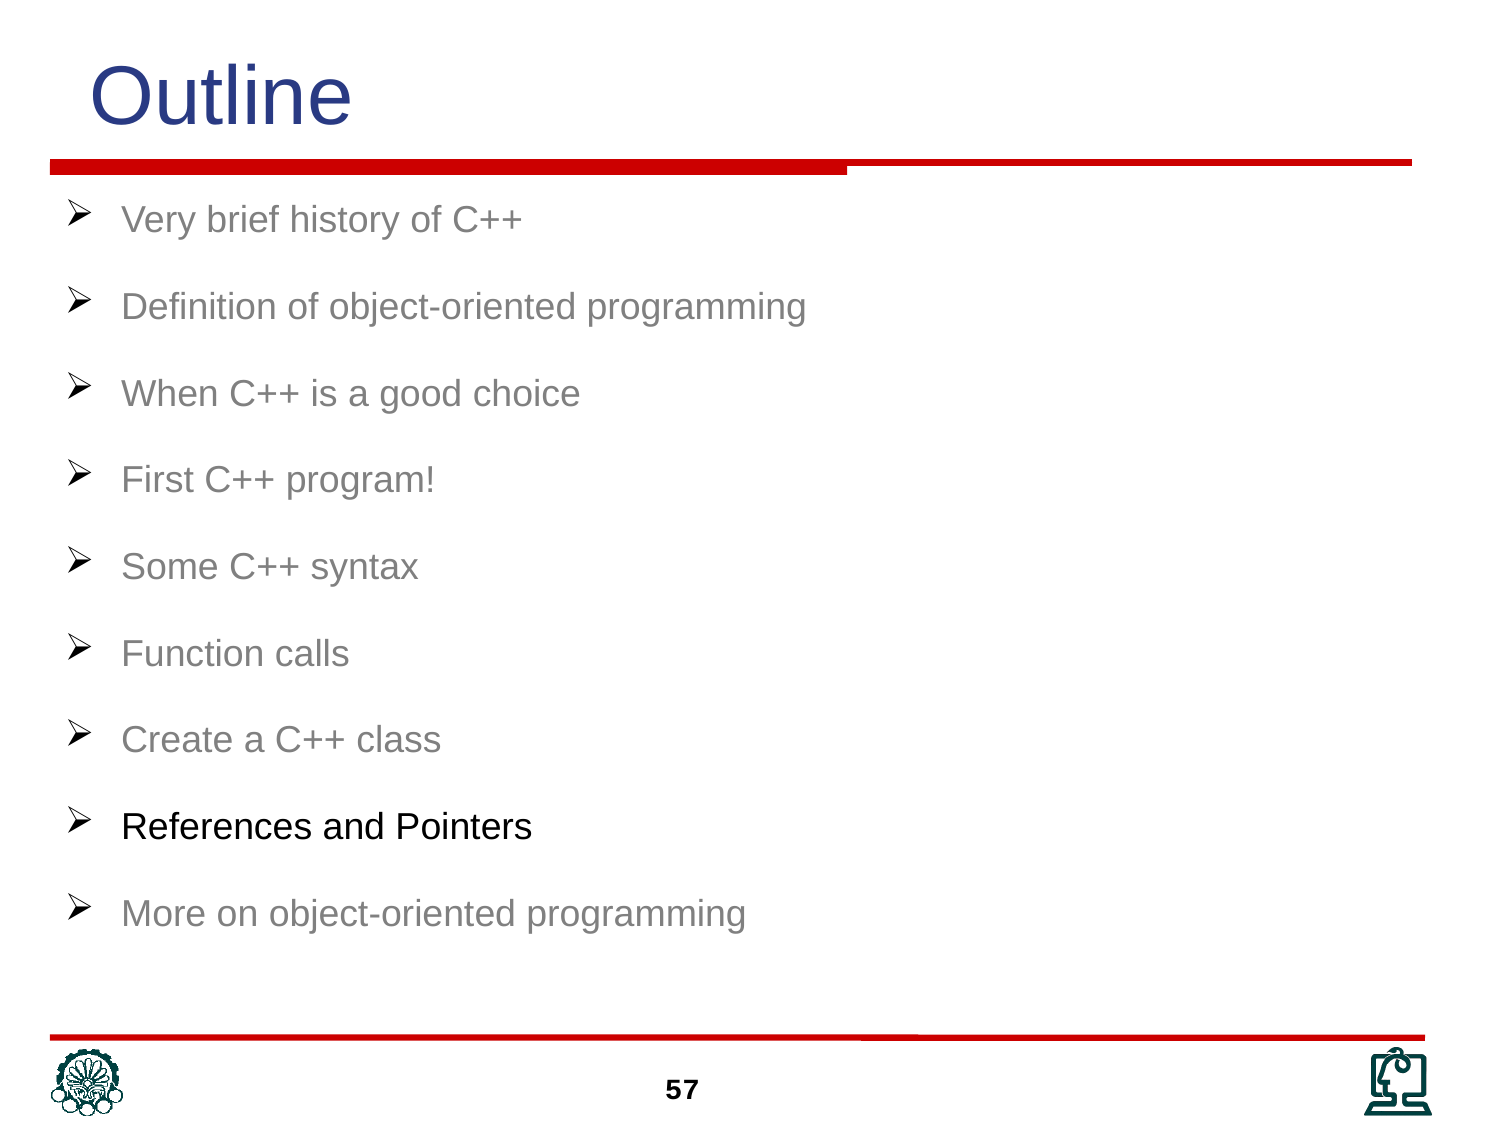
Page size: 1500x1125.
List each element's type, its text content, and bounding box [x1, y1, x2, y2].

picture [1362, 1045, 1438, 1119]
slide_number 57 [650, 1062, 750, 1123]
picture [50, 1047, 125, 1118]
list Very brief history of C++ Definition of object-oriented programming When C++ is a good choice First C++ program! Some C++ syntax Function calls Create a C++ class References and Pointers More on object-oriented programming [50, 187, 1425, 1037]
title Outline [75, 24, 1375, 150]
